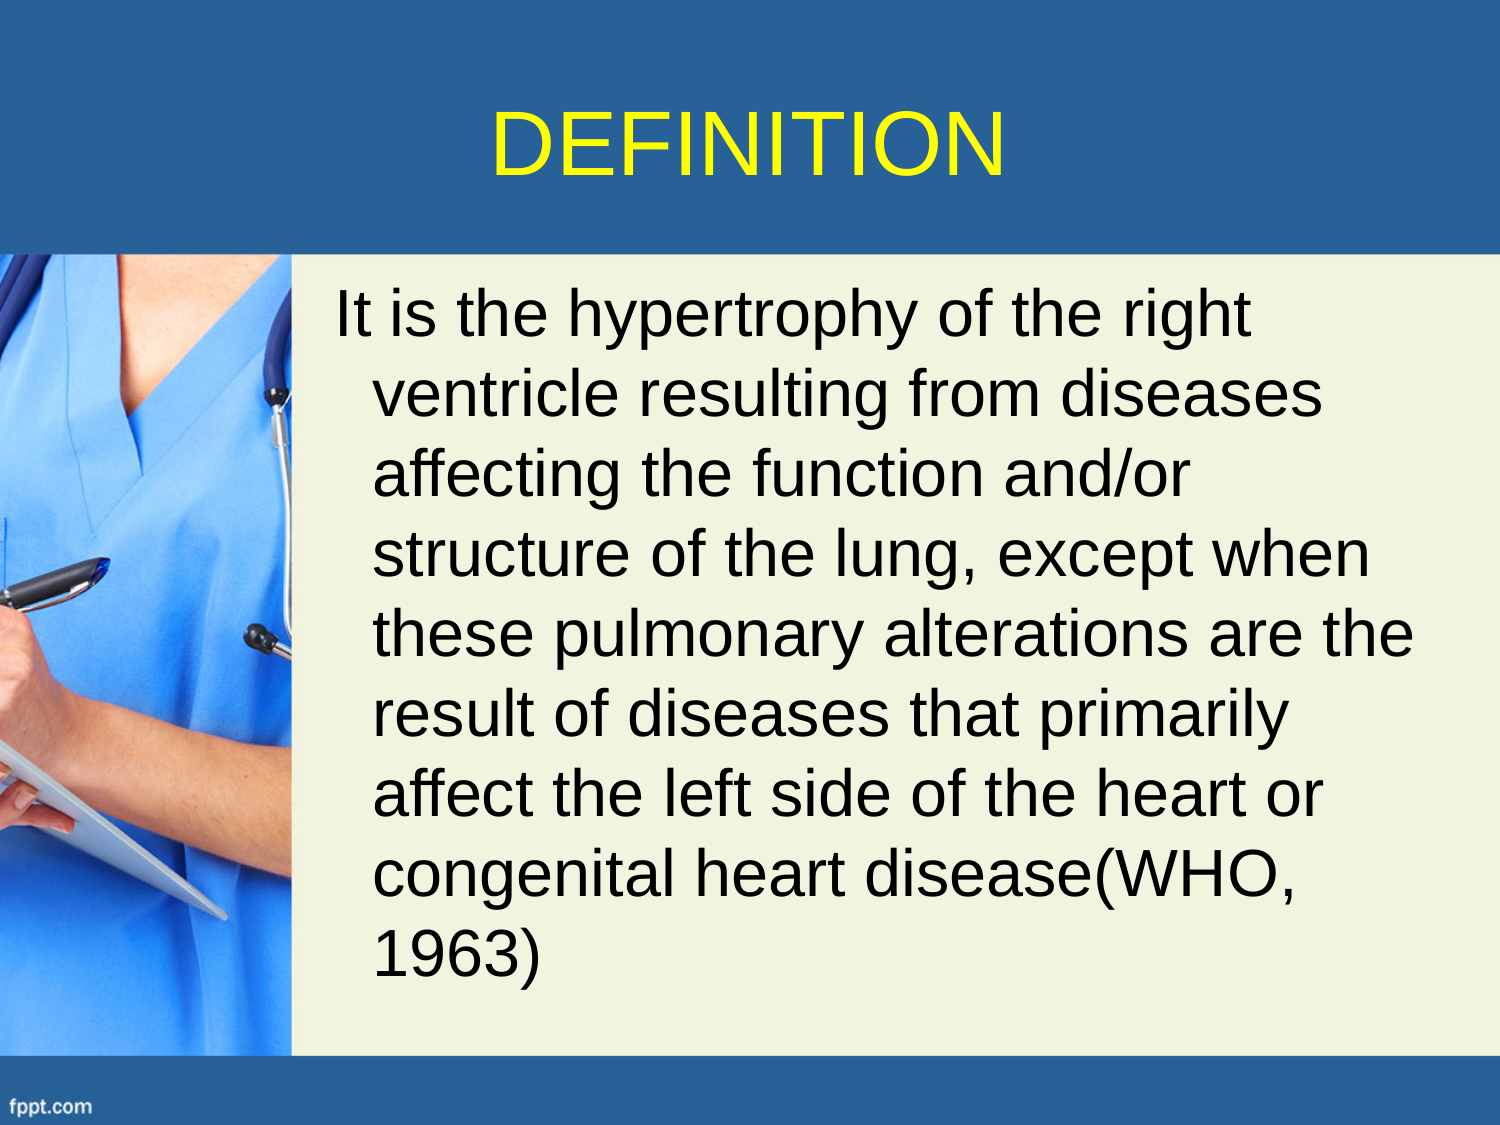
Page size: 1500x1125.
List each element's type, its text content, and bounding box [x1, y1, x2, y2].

list It is the hypertrophy of the right ventricle resulting from diseases affecting the function and/or structure of the lung, except when these pulmonary alterations are the result of diseases that primarily affect the left side of the heart or congenital heart disease(WHO, 1963) [300, 262, 1459, 1006]
title DEFINITION [74, 44, 1426, 233]
picture [0, 0, 1500, 1125]
